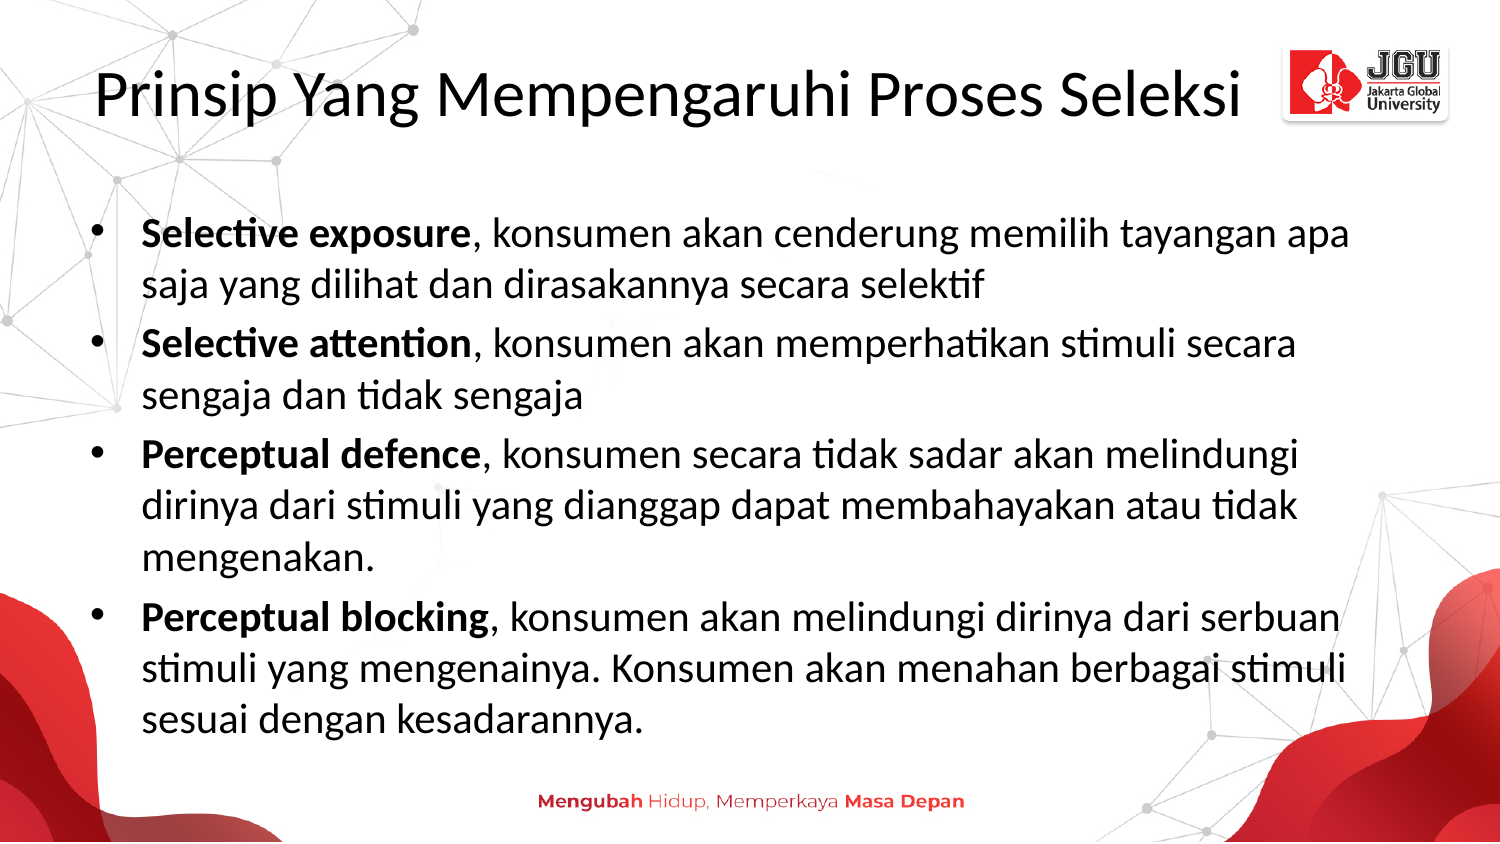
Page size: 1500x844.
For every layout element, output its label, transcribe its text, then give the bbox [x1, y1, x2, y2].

list Selective exposure, konsumen akan cenderung memilih tayangan apa saja yang dilihat dan dirasakannya secara selektif Selective attention, konsumen akan memperhatikan stimuli secara sengaja dan tidak sengaja Perceptual defence, konsumen secara tidak sadar akan melindungi dirinya dari stimuli yang dianggap dapat membahayakan atau tidak mengenakan. Perceptual blocking, konsumen akan melindungi dirinya dari serbuan stimuli yang mengenainya. Konsumen akan menahan berbagai stimuli sesuai dengan kesadarannya. [75, 196, 1425, 754]
title Prinsip Yang Mempengaruhi Proses Seleksi [0, 20, 1338, 160]
picture [0, 0, 1500, 842]
